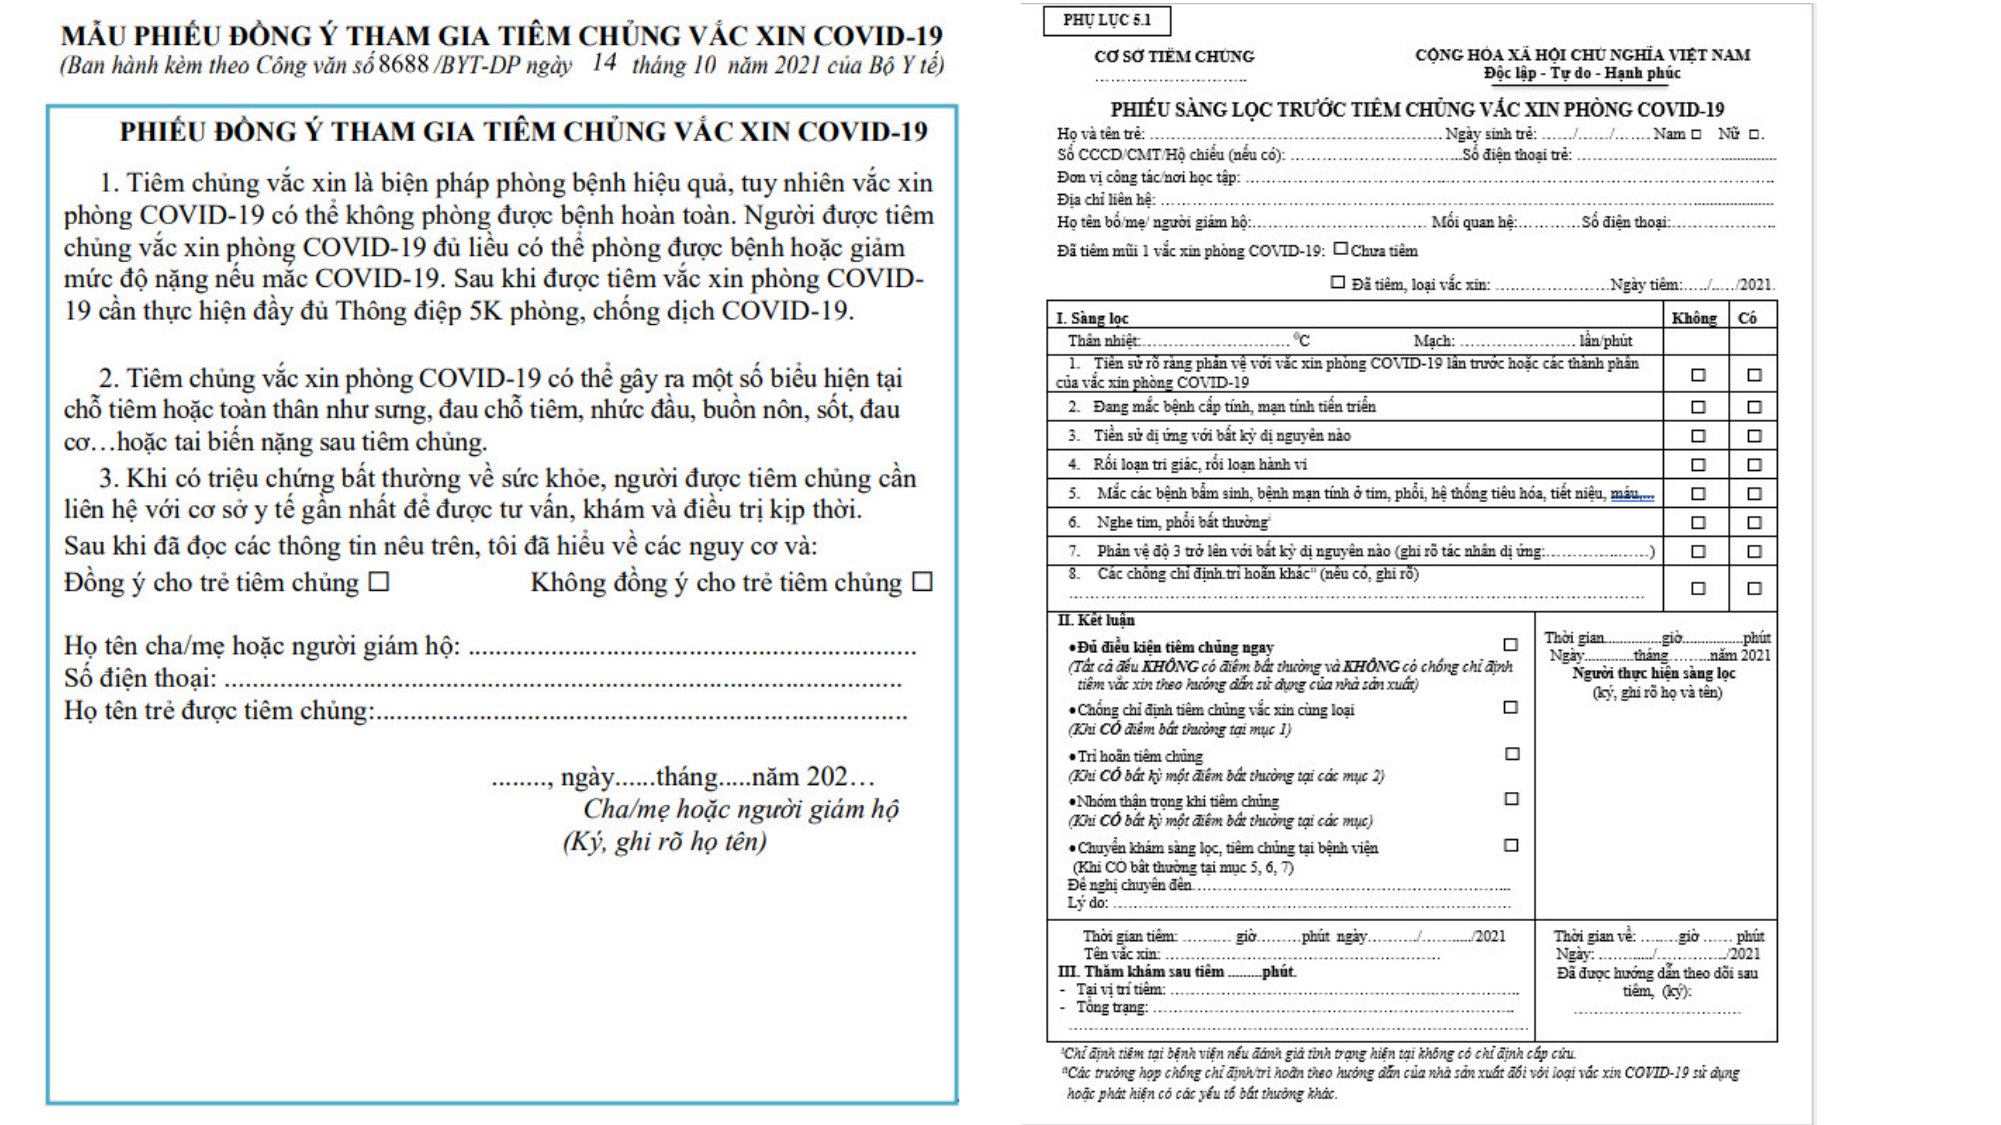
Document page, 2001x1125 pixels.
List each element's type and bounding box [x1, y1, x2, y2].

picture [1021, 3, 1817, 1125]
list [25, 6, 979, 1119]
